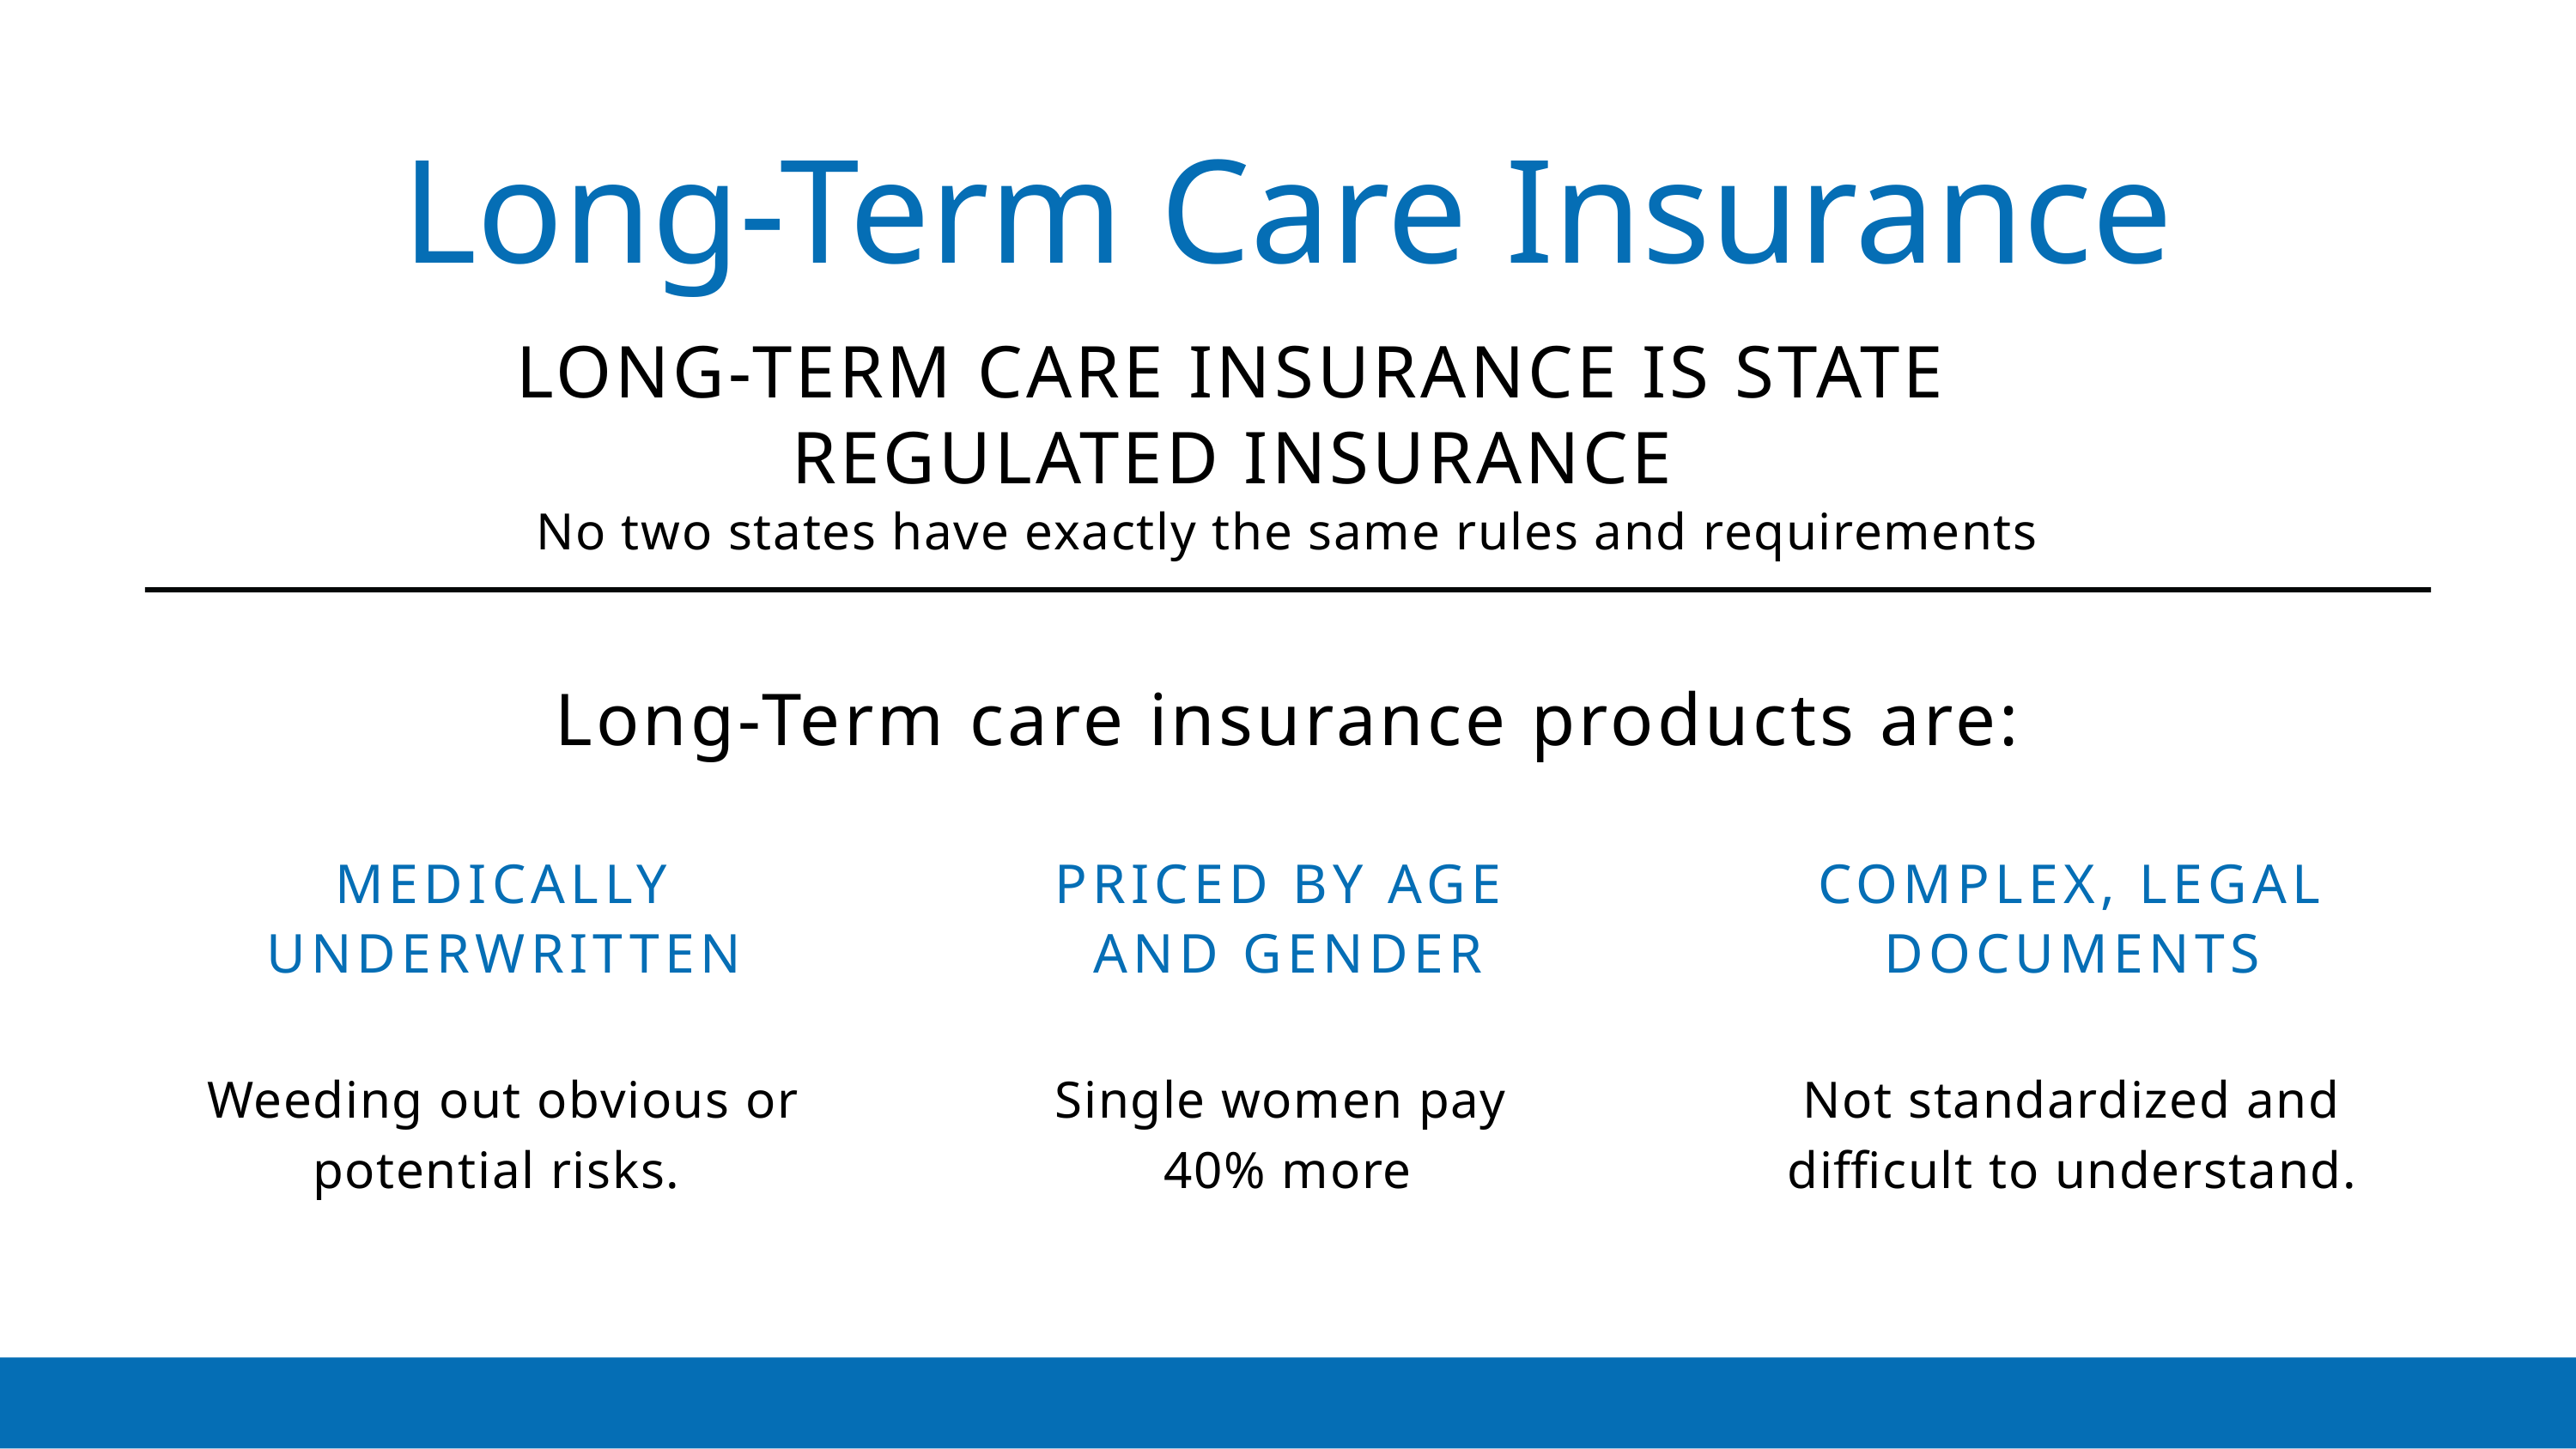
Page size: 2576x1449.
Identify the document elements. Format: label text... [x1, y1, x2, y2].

text_box LONG-TERM CARE INSURANCE IS STATE REGULATED INSURANCE [431, 326, 2034, 489]
text_box [0, 1357, 2576, 1449]
text_box Long-Term care insurance products are: [359, 673, 2217, 760]
text_box [144, 587, 2432, 593]
text_box Long-Term Care Insurance [276, 134, 2300, 292]
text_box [144, 846, 864, 1193]
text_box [928, 846, 1648, 1193]
text_box No two states have exactly the same rules and requirements [431, 489, 2145, 561]
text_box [1712, 846, 2432, 1193]
